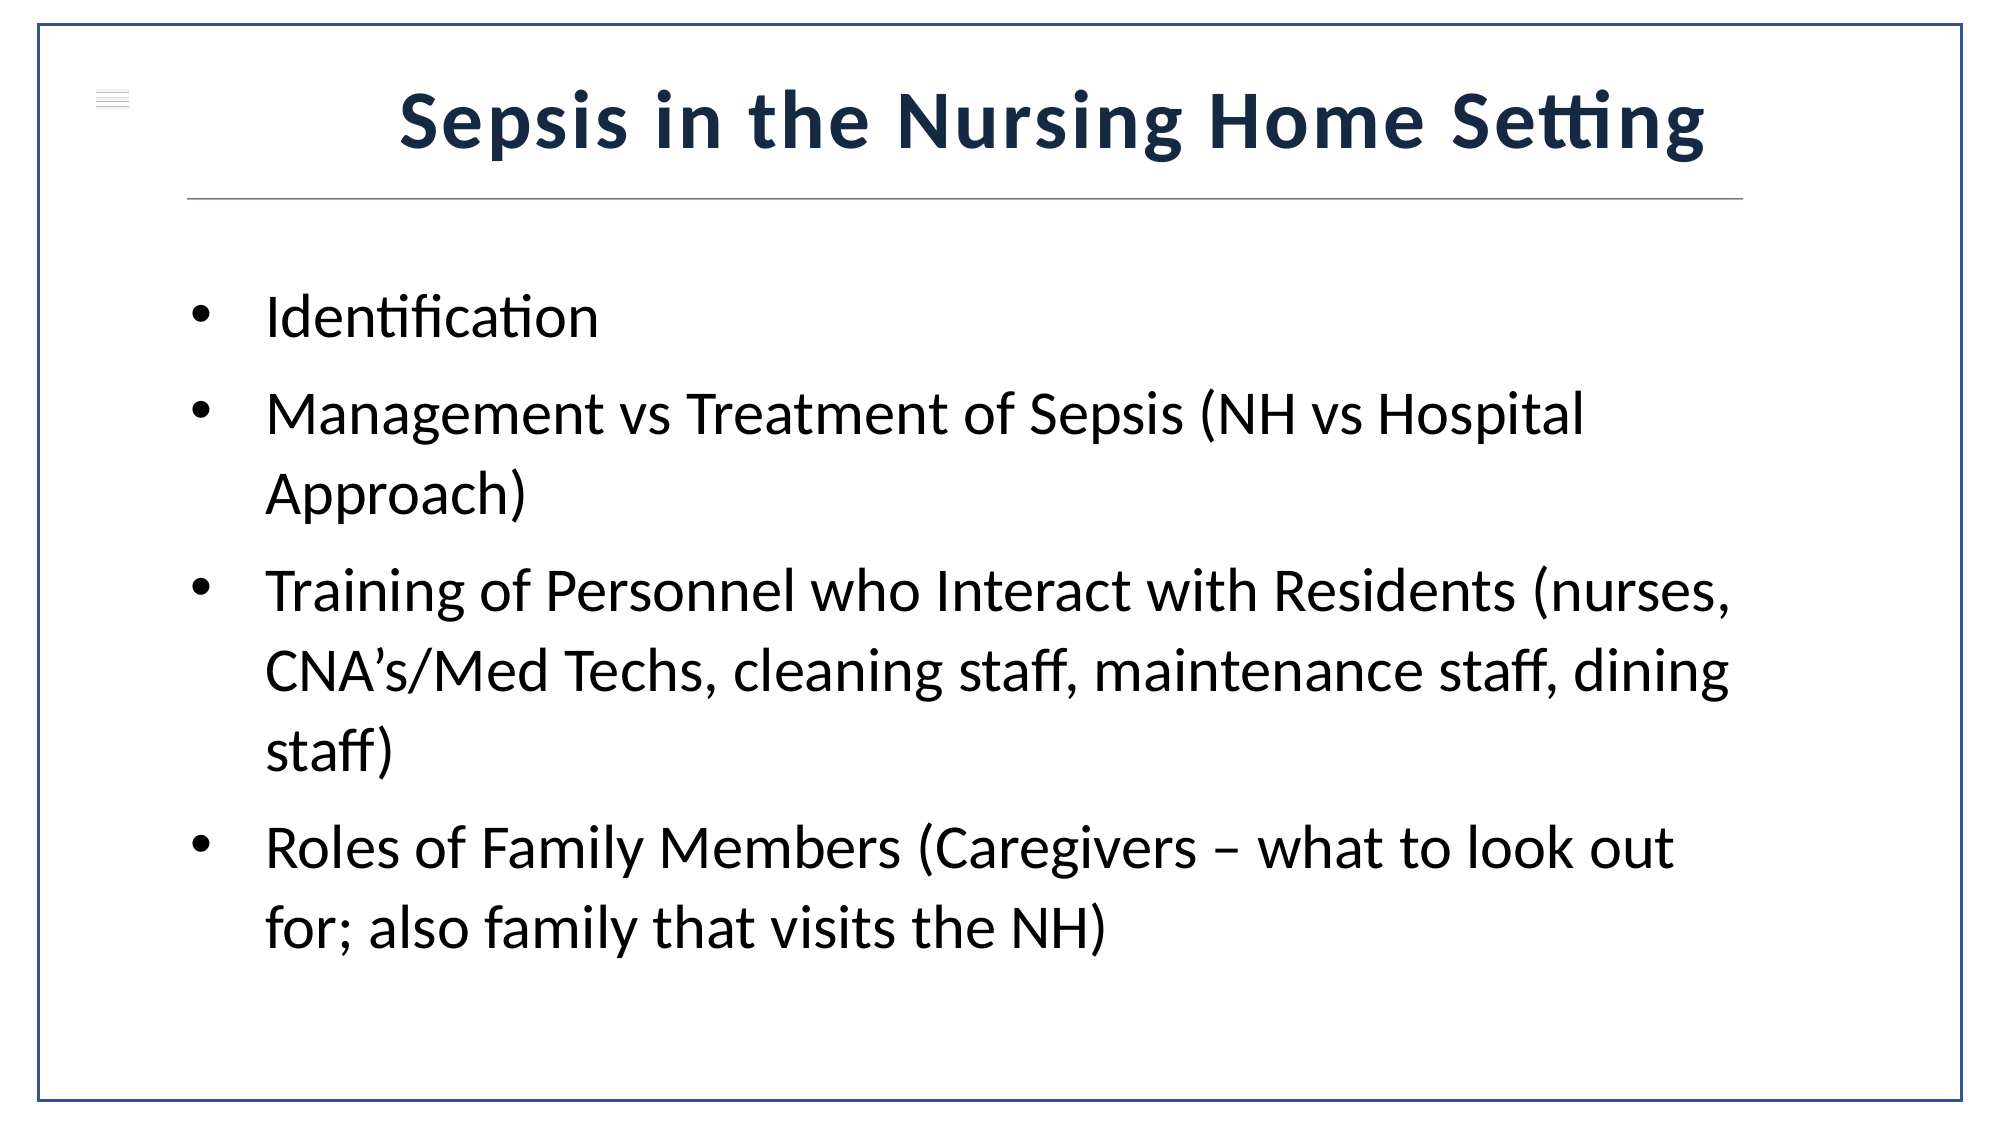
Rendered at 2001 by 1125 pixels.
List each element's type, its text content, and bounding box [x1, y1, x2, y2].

text_box Identification Management vs Treatment of Sepsis (NH vs Hospital Approach) Training of Personnel who Interact with Residents (nurses, CNA’s/Med Techs, cleaning staff, maintenance staff, dining staff) Roles of Family Members (Caregivers – what to look out for; also family that visits the NH) [175, 165, 1755, 1030]
picture [96, 89, 129, 110]
text_box Sepsis in the Nursing Home Setting [186, 65, 1941, 166]
text_box [37, 24, 1963, 1101]
